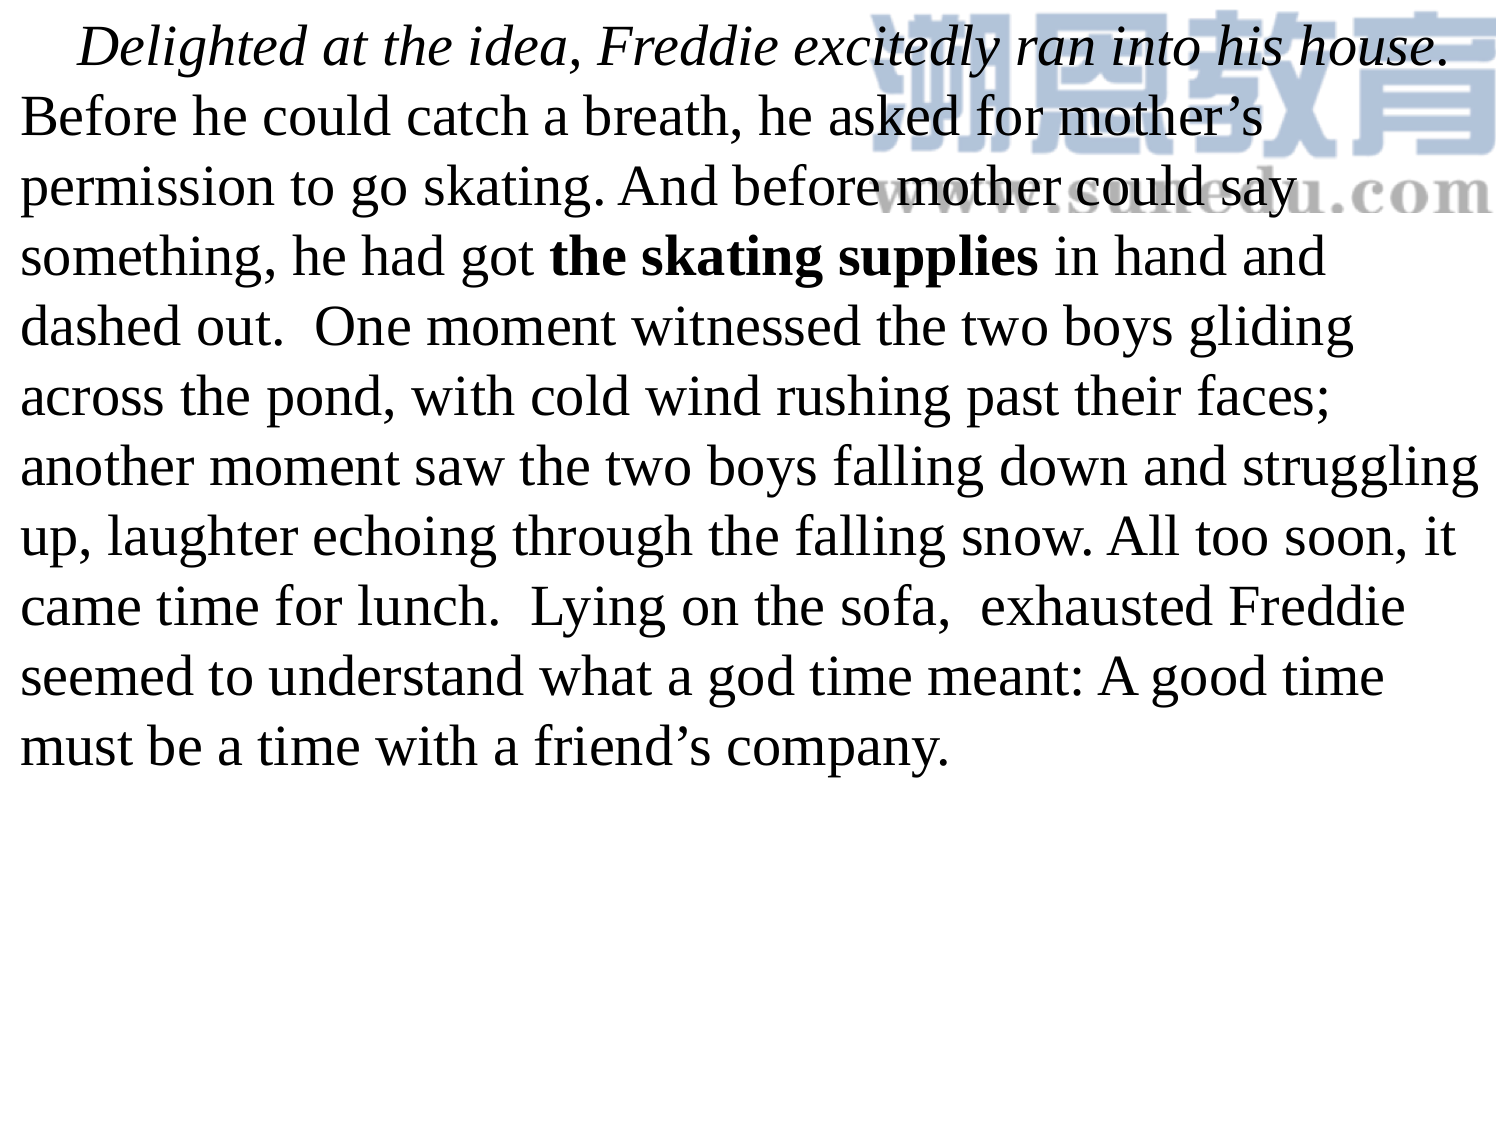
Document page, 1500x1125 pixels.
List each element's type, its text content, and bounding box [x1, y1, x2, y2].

text_box Delighted at the idea, Freddie excitedly ran into his house. Before he could catch a breath, he asked for mother’s permission to go skating. And before mother could say something, he had got the skating supplies in hand and dashed out. One moment witnessed the two boys gliding across the pond, with cold wind rushing past their faces; another moment saw the two boys falling down and struggling up, laughter echoing through the falling snow. All too soon, it came time for lunch. Lying on the sofa, exhausted Freddie seemed to understand what a god time meant: A good time must be a time with a friend’s company. [5, 0, 1500, 855]
